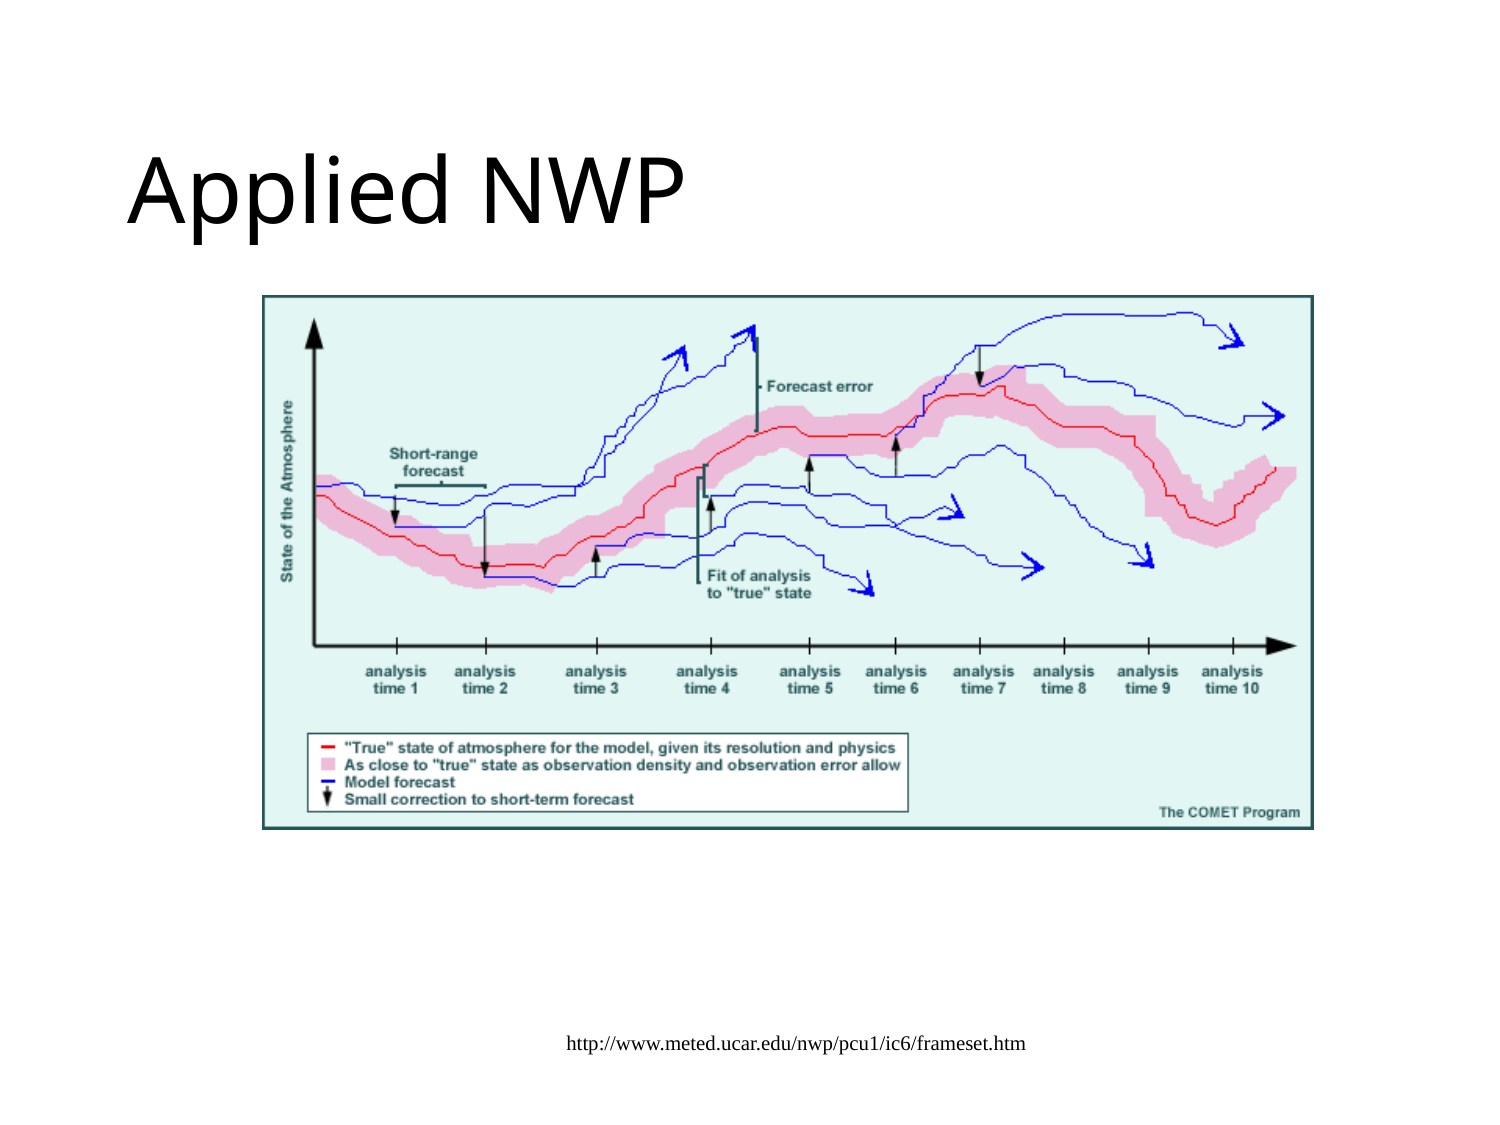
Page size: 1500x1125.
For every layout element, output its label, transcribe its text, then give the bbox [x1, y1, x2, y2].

title Applied NWP [112, 99, 1388, 288]
picture [262, 295, 1314, 830]
text_box http://www.meted.ucar.edu/nwp/pcu1/ic6/frameset.htm [551, 1022, 1042, 1063]
